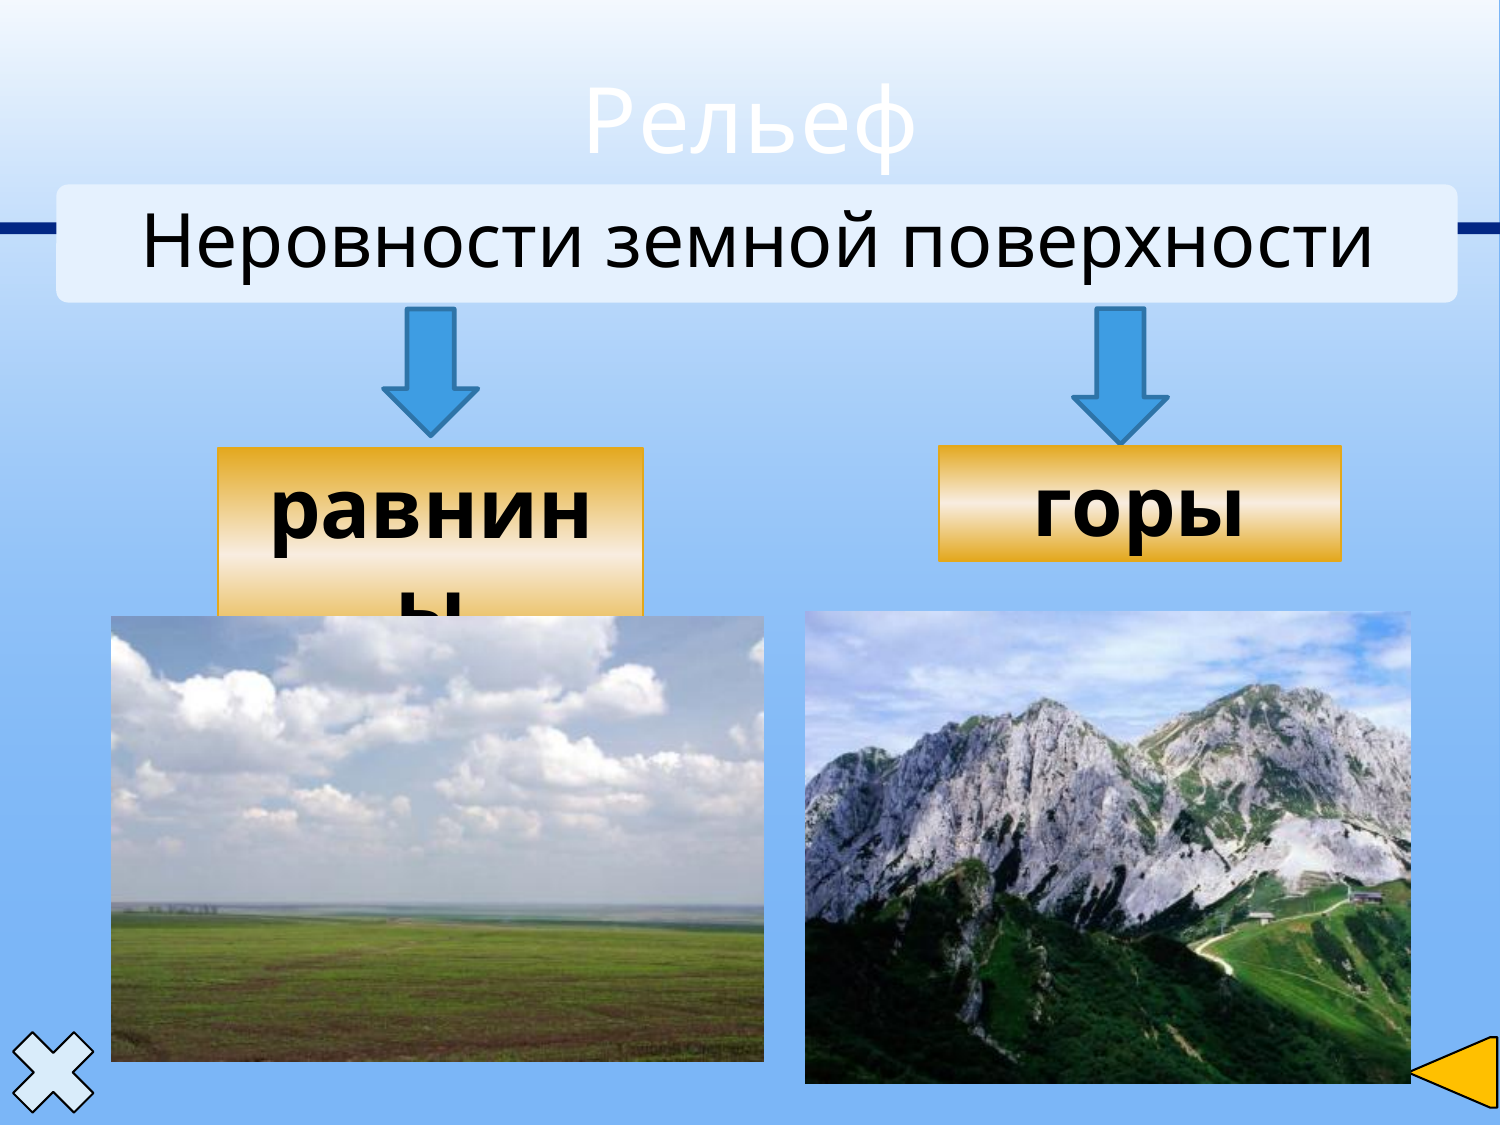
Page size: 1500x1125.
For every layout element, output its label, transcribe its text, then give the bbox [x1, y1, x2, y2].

text_box [381, 306, 481, 439]
picture [111, 616, 764, 1062]
title Рельеф [81, 23, 1421, 183]
text_box равнины [217, 447, 644, 616]
text_box [1071, 306, 1170, 445]
picture [805, 611, 1411, 1085]
text_box горы [938, 445, 1342, 562]
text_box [54, 183, 1460, 304]
text_box [12, 1031, 95, 1114]
text_box [1411, 1036, 1499, 1109]
